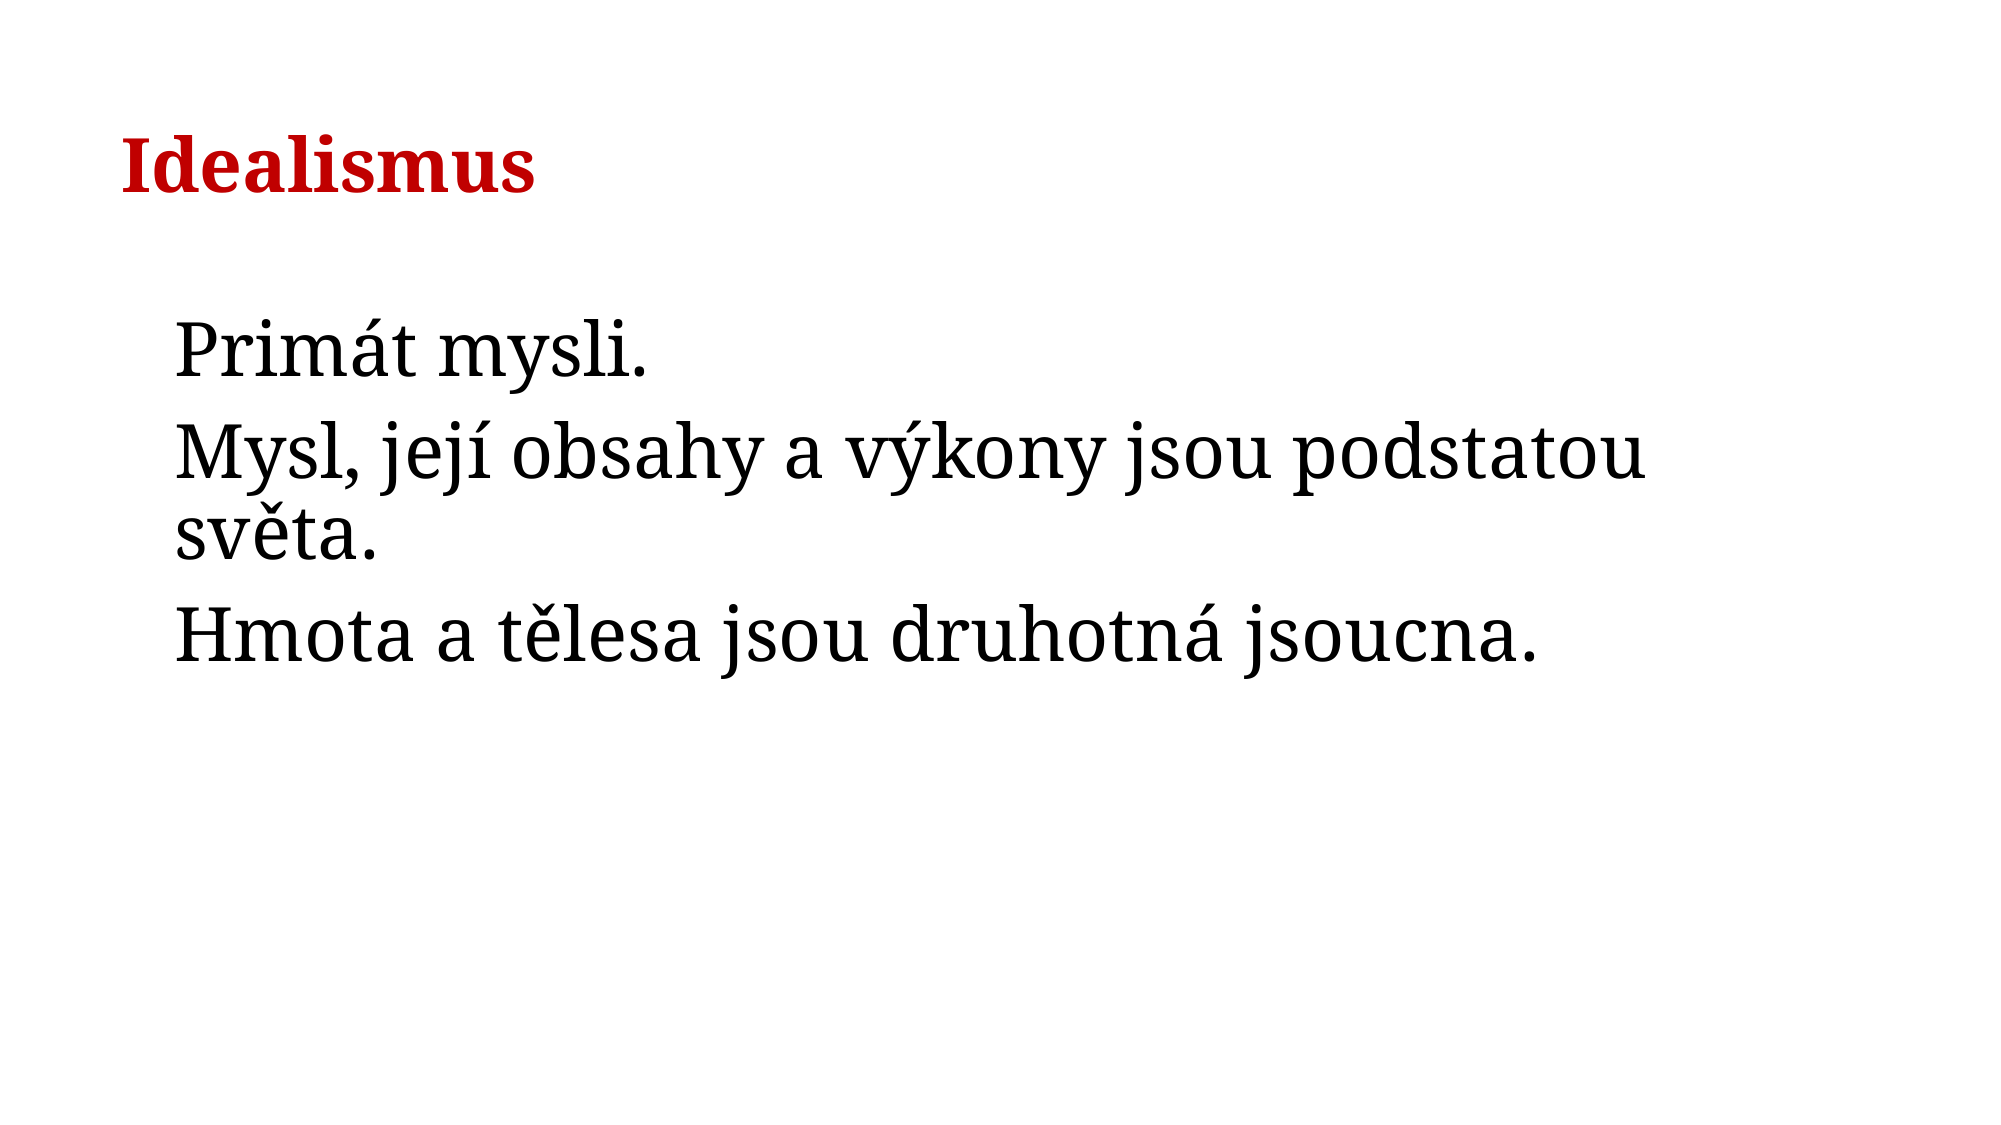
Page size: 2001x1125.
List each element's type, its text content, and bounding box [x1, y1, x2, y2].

list Primát mysli. Mysl, její obsahy a výkony jsou podstatou světa. Hmota a tělesa jsou druhotná jsoucna. [159, 304, 1863, 1014]
title Idealismus [106, 59, 1863, 278]
